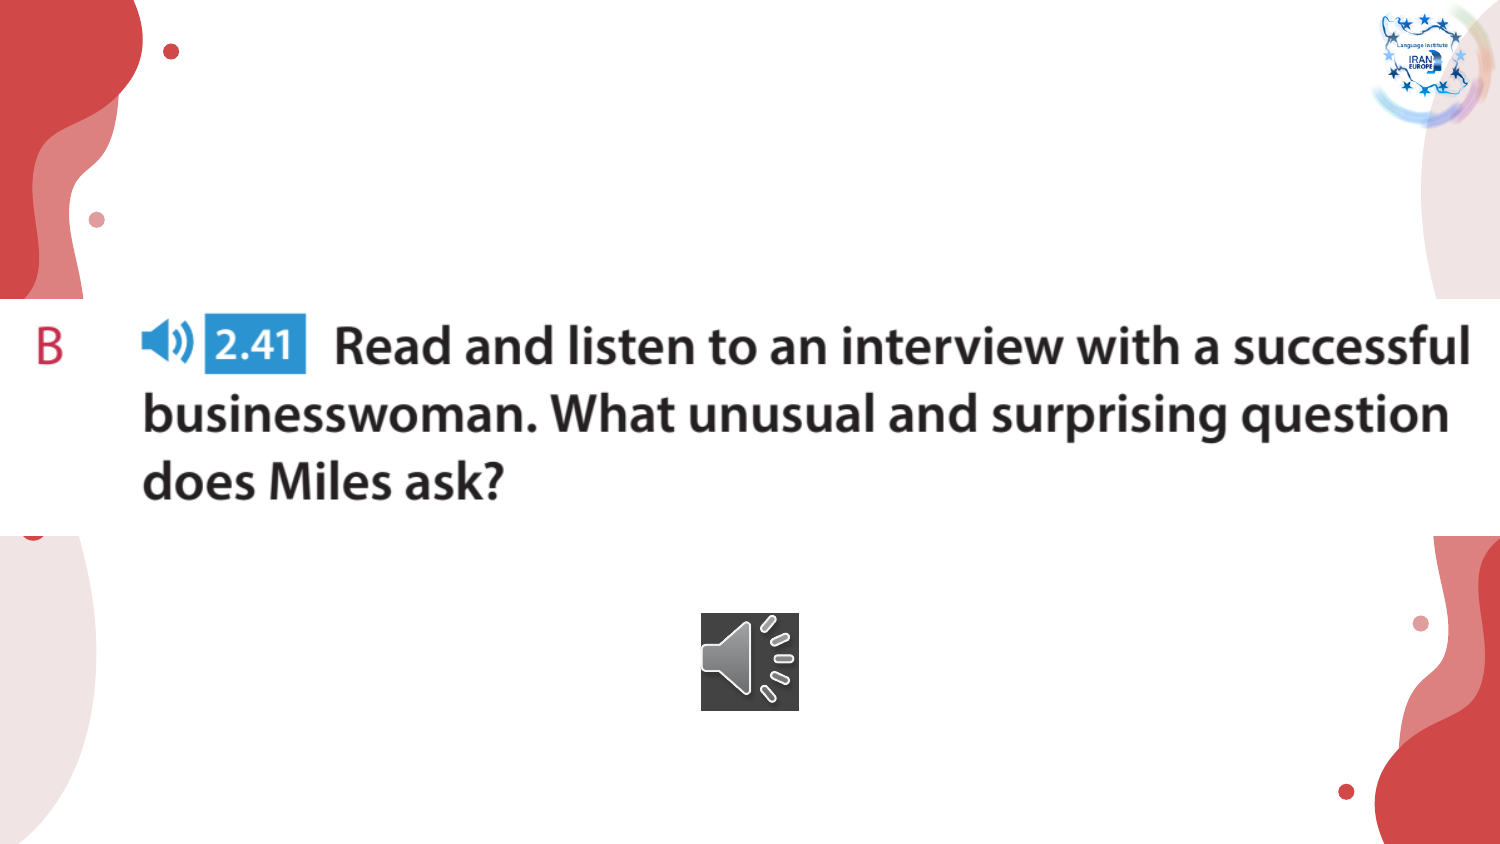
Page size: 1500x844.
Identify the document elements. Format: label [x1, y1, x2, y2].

picture [0, 298, 1500, 537]
picture [699, 611, 801, 713]
picture [1364, 0, 1500, 132]
